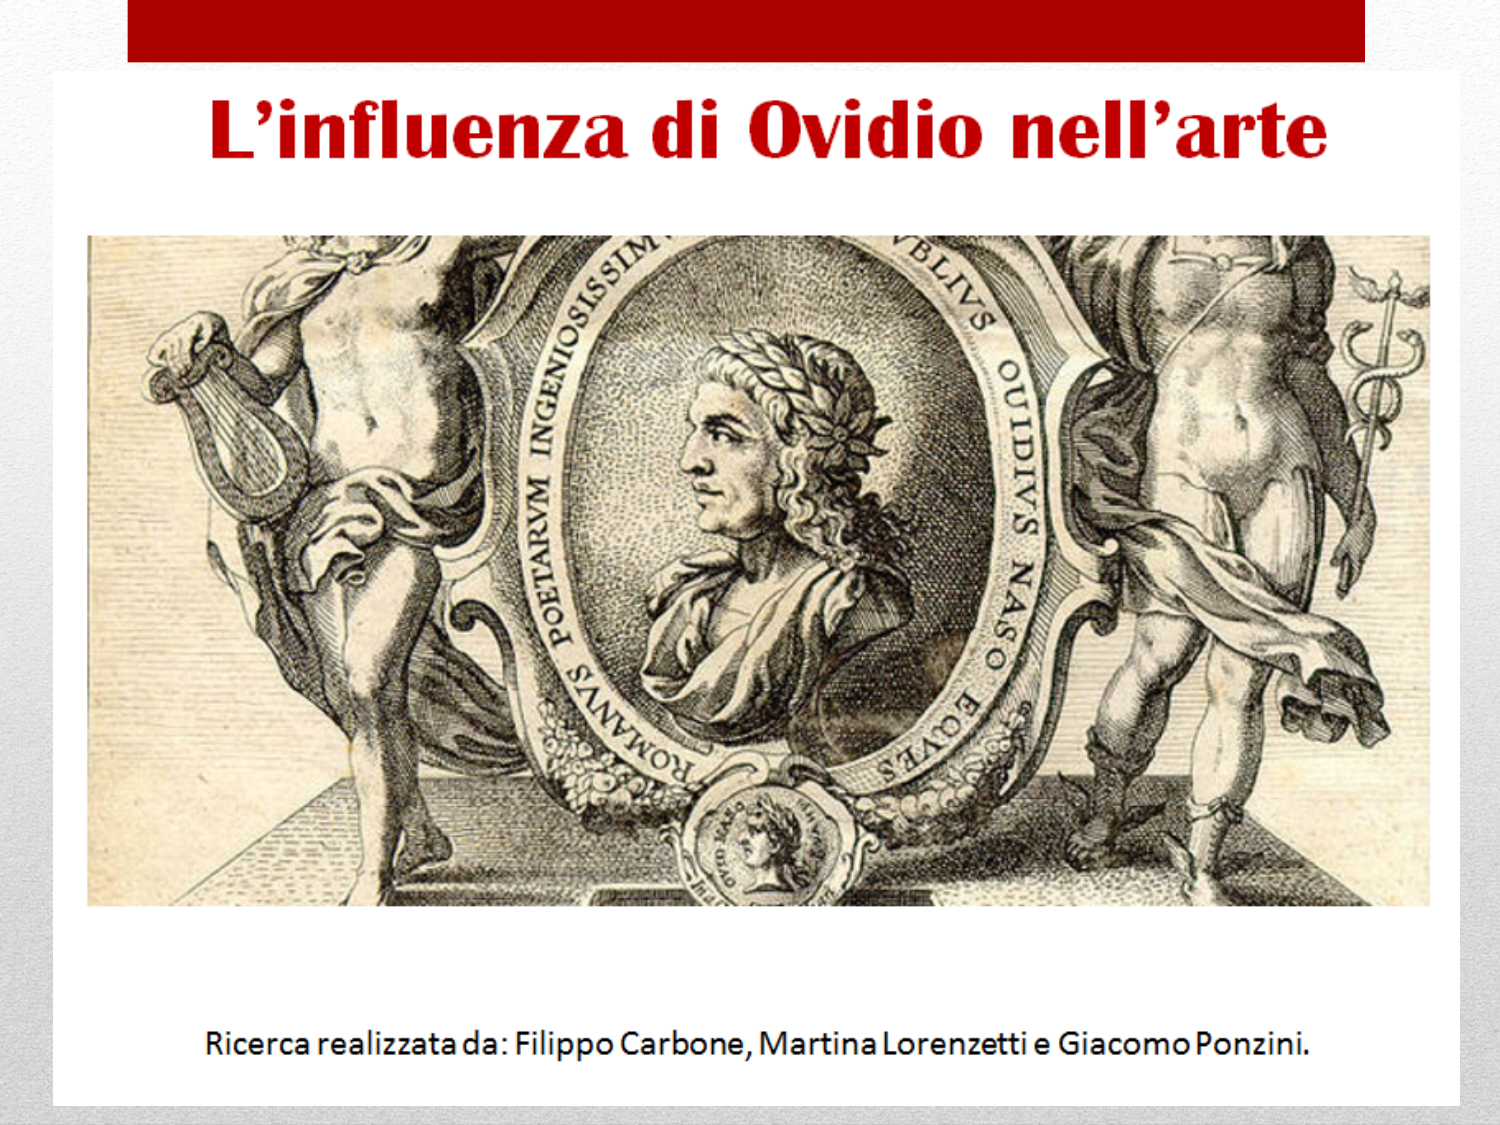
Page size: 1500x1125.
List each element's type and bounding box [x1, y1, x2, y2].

picture [52, 71, 1460, 1107]
